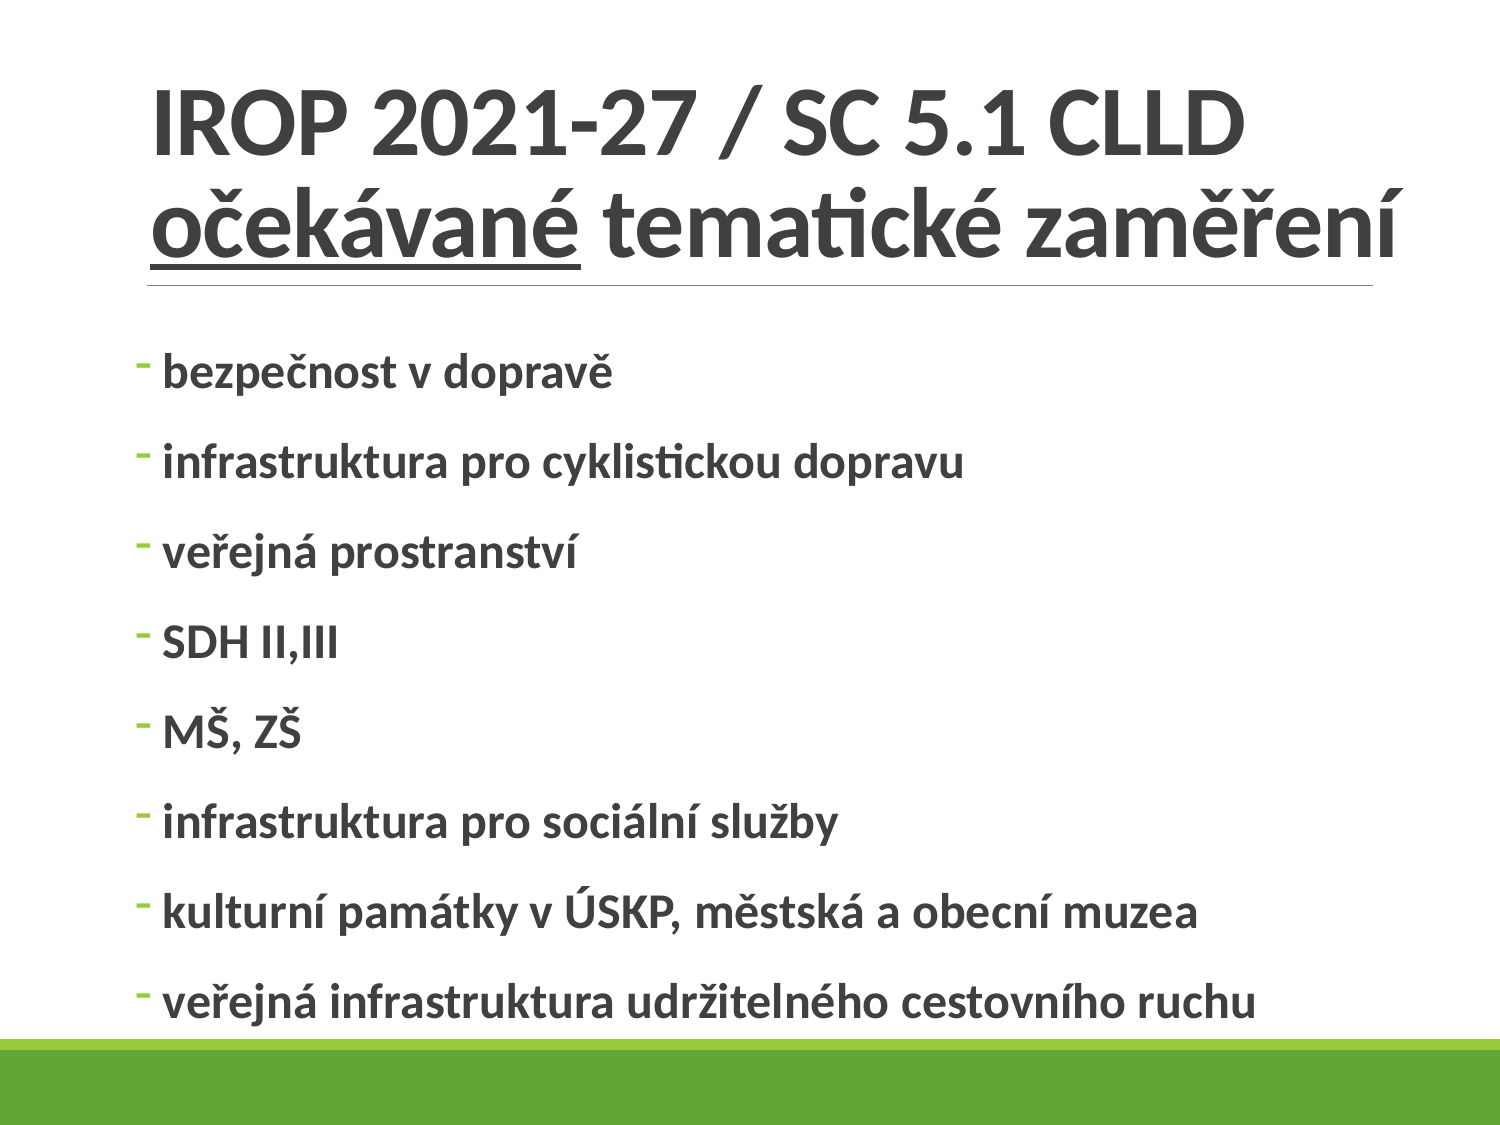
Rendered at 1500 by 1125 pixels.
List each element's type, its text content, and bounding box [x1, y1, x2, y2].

title IROP 2021-27 / SC 5.1 CLLD očekávané tematické zaměření [135, 47, 1466, 285]
list bezpečnost v dopravě infrastruktura pro cyklistickou dopravu veřejná prostranství SDH II,III MŠ, ZŠ infrastruktura pro sociální služby kulturní památky v ÚSKP, městská a obecní muzea veřejná infrastruktura udržitelného cestovního ruchu [135, 301, 1500, 1002]
